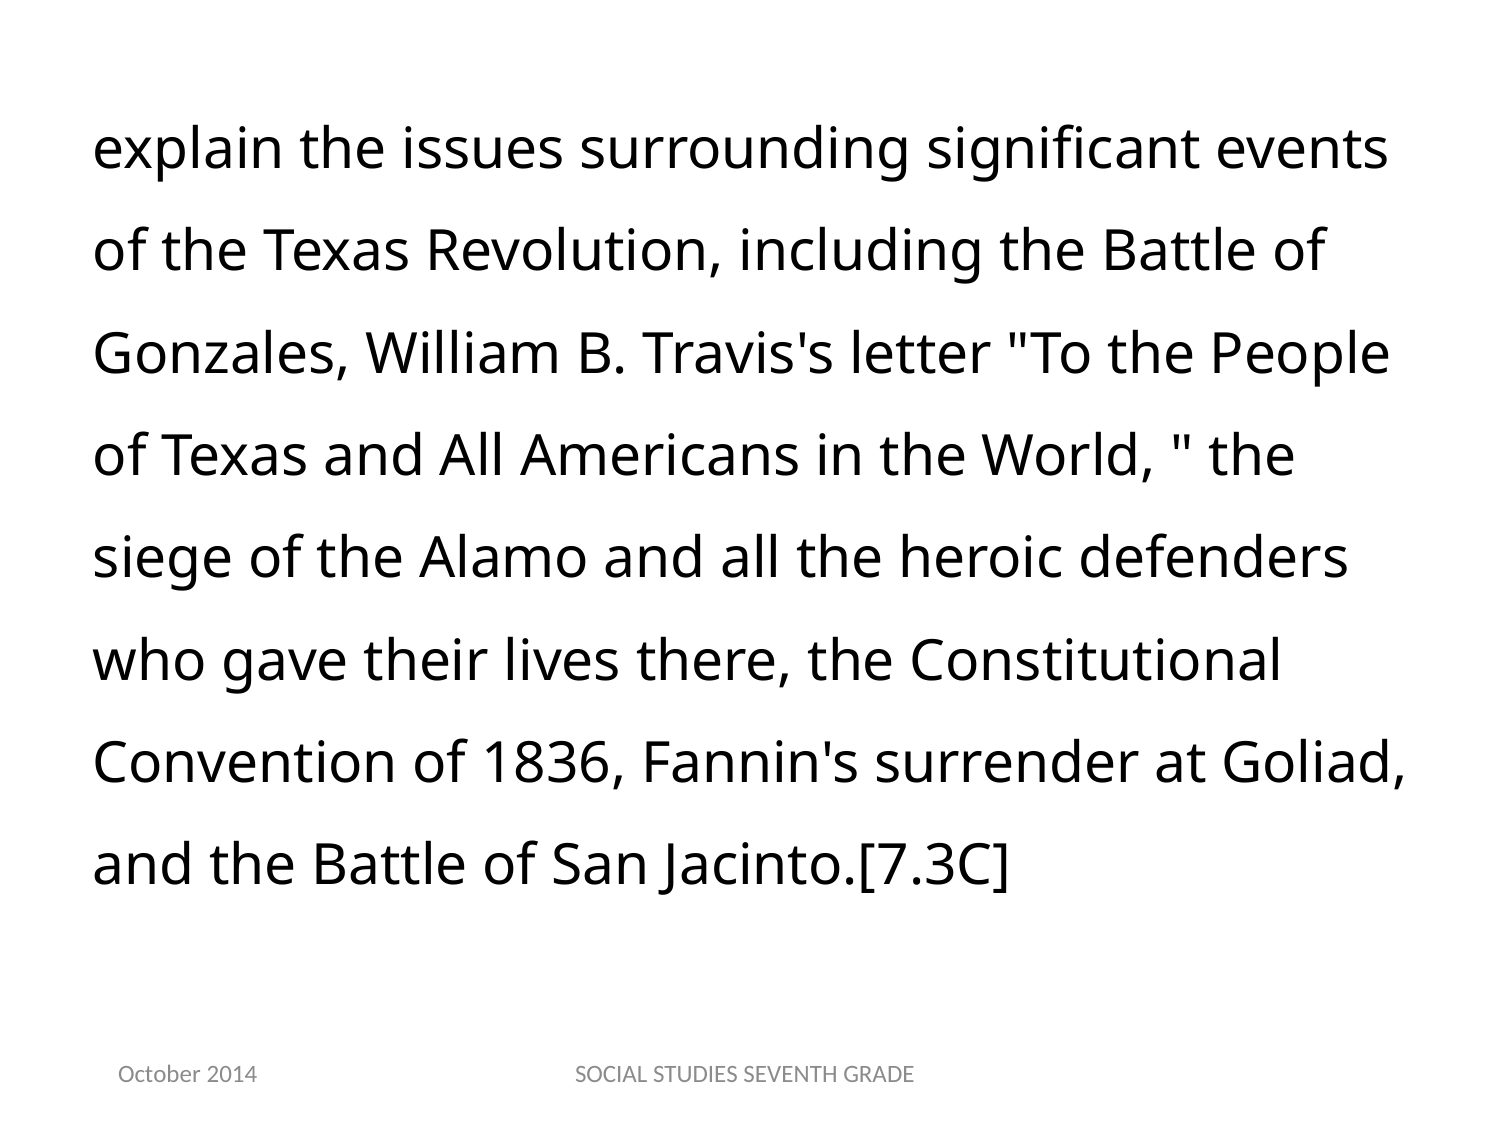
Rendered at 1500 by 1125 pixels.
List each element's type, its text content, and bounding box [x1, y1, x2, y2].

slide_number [103, 1042, 441, 1103]
subtitle explain the issues surrounding significant events of the Texas Revolution, including the Battle of Gonzales, William B. Travis's letter "To the People of Texas and All Americans in the World, " the siege of the Alamo and all the heroic defenders who gave their lives there, the Constitutional Convention of 1836, Fannin's surrender at Goliad, and the Battle of San Jacinto.[7.3C] [78, 70, 1429, 1014]
footer SOCIAL STUDIES SEVENTH GRADE [492, 1042, 999, 1103]
